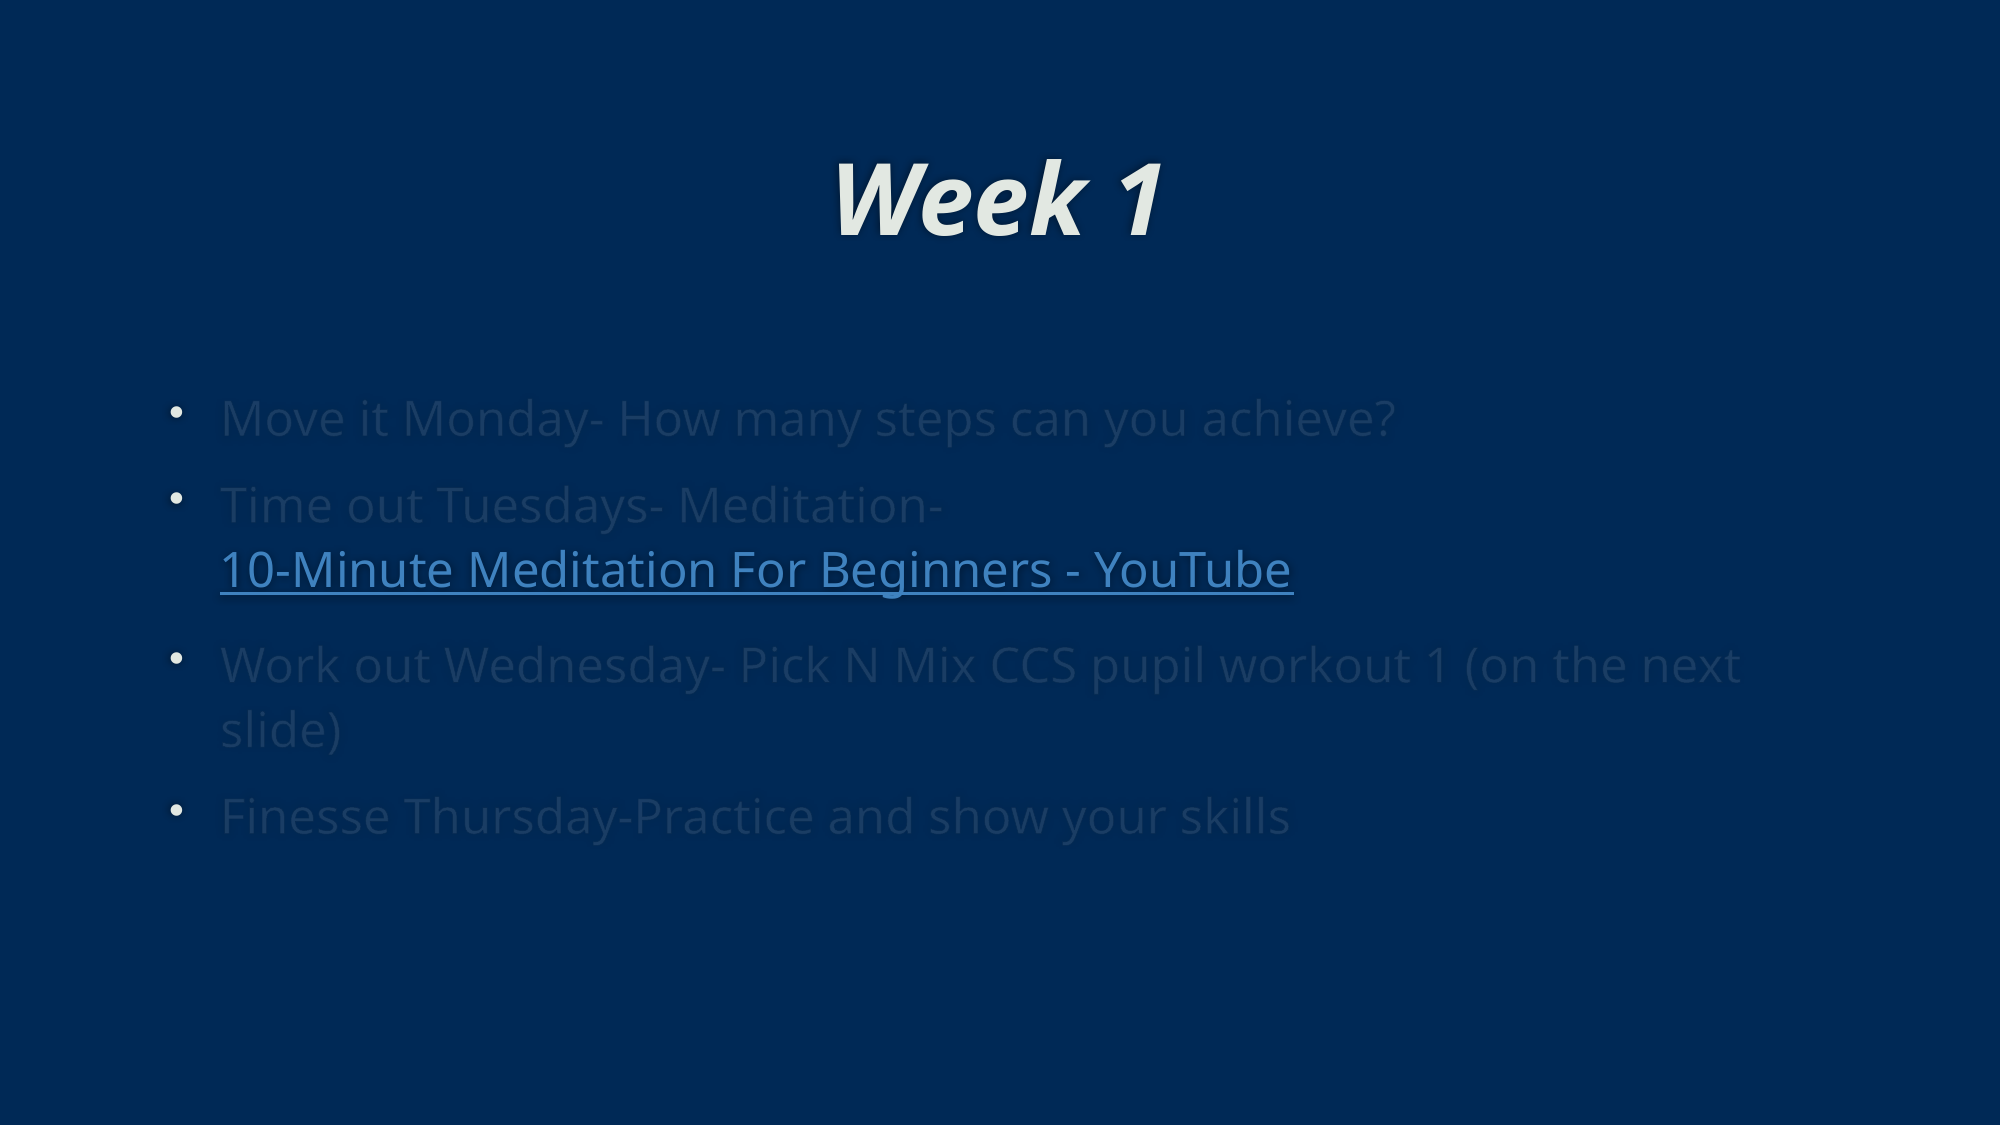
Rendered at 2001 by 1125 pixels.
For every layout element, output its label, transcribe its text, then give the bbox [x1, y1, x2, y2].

list Move it Monday- How many steps can you achieve? Time out Tuesdays- Meditation- 10-Minute Meditation For Beginners - YouTube Work out Wednesday- Pick N Mix CCS pupil workout 1 (on the next slide) Finesse Thursday-Practice and show your skills [149, 373, 1849, 852]
title Week 1 [149, 99, 1849, 307]
